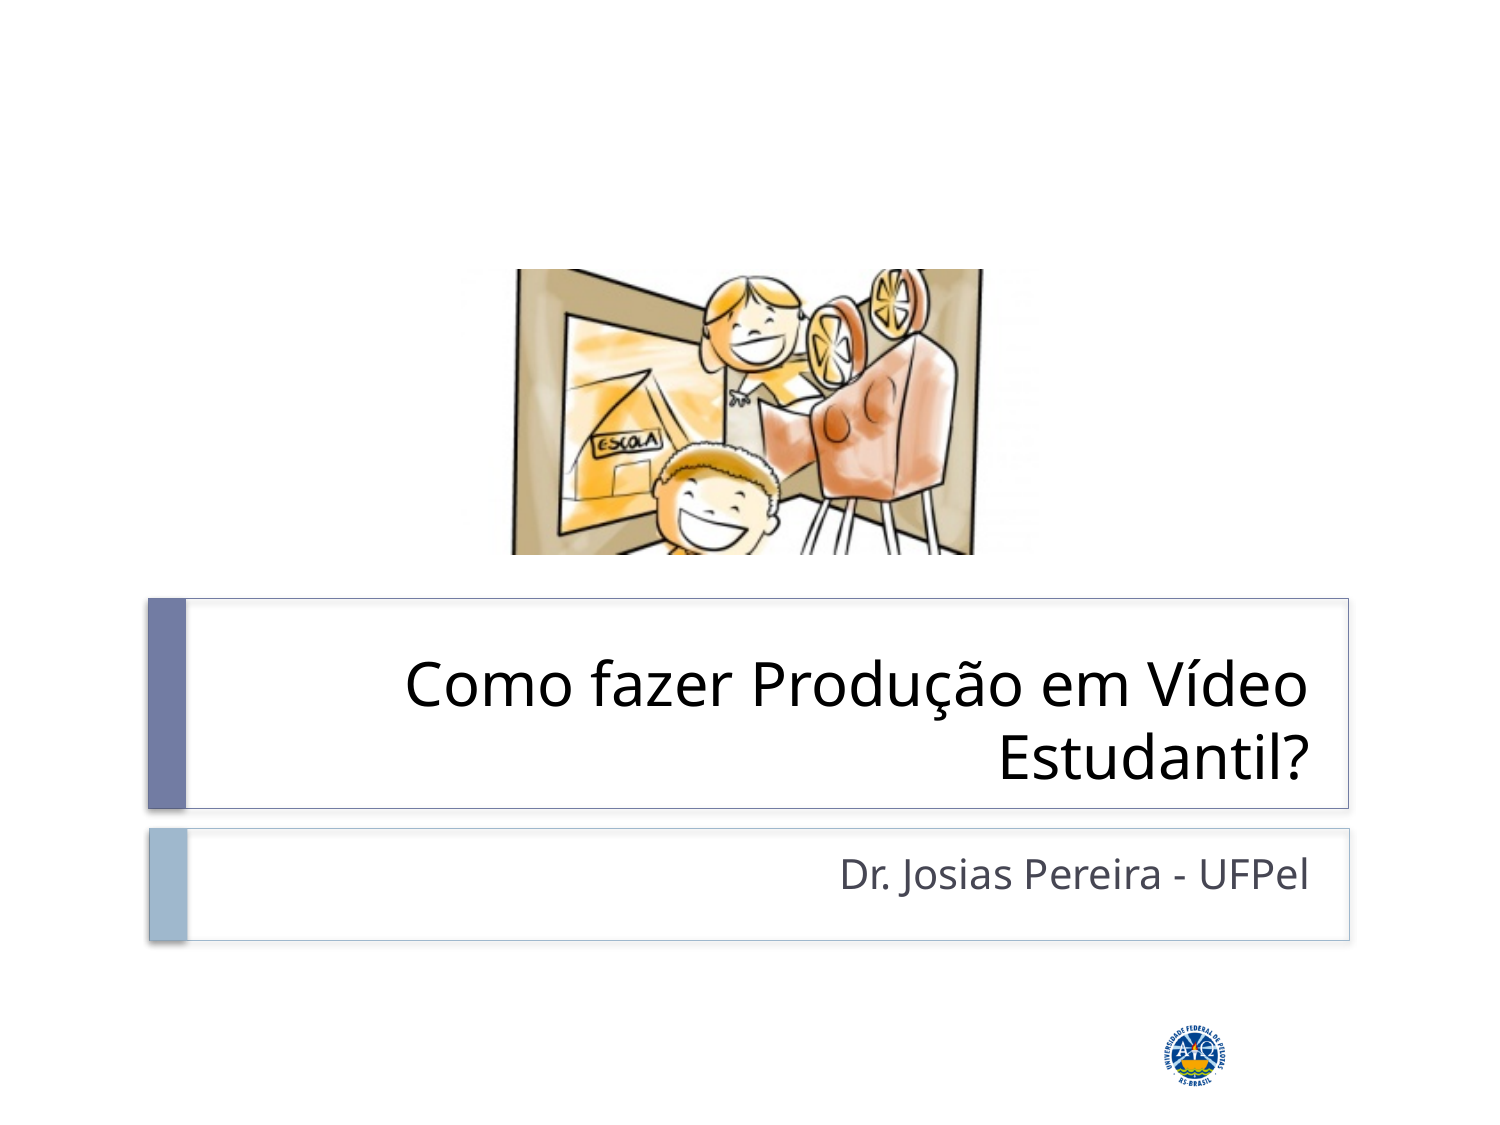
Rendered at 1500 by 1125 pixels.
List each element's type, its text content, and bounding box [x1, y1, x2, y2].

picture [1157, 1019, 1231, 1093]
subtitle Dr. Josias Pereira - UFPel [200, 840, 1325, 929]
picture [461, 269, 1039, 555]
title Como fazer Produção em Vídeo Estudantil? [200, 637, 1325, 800]
